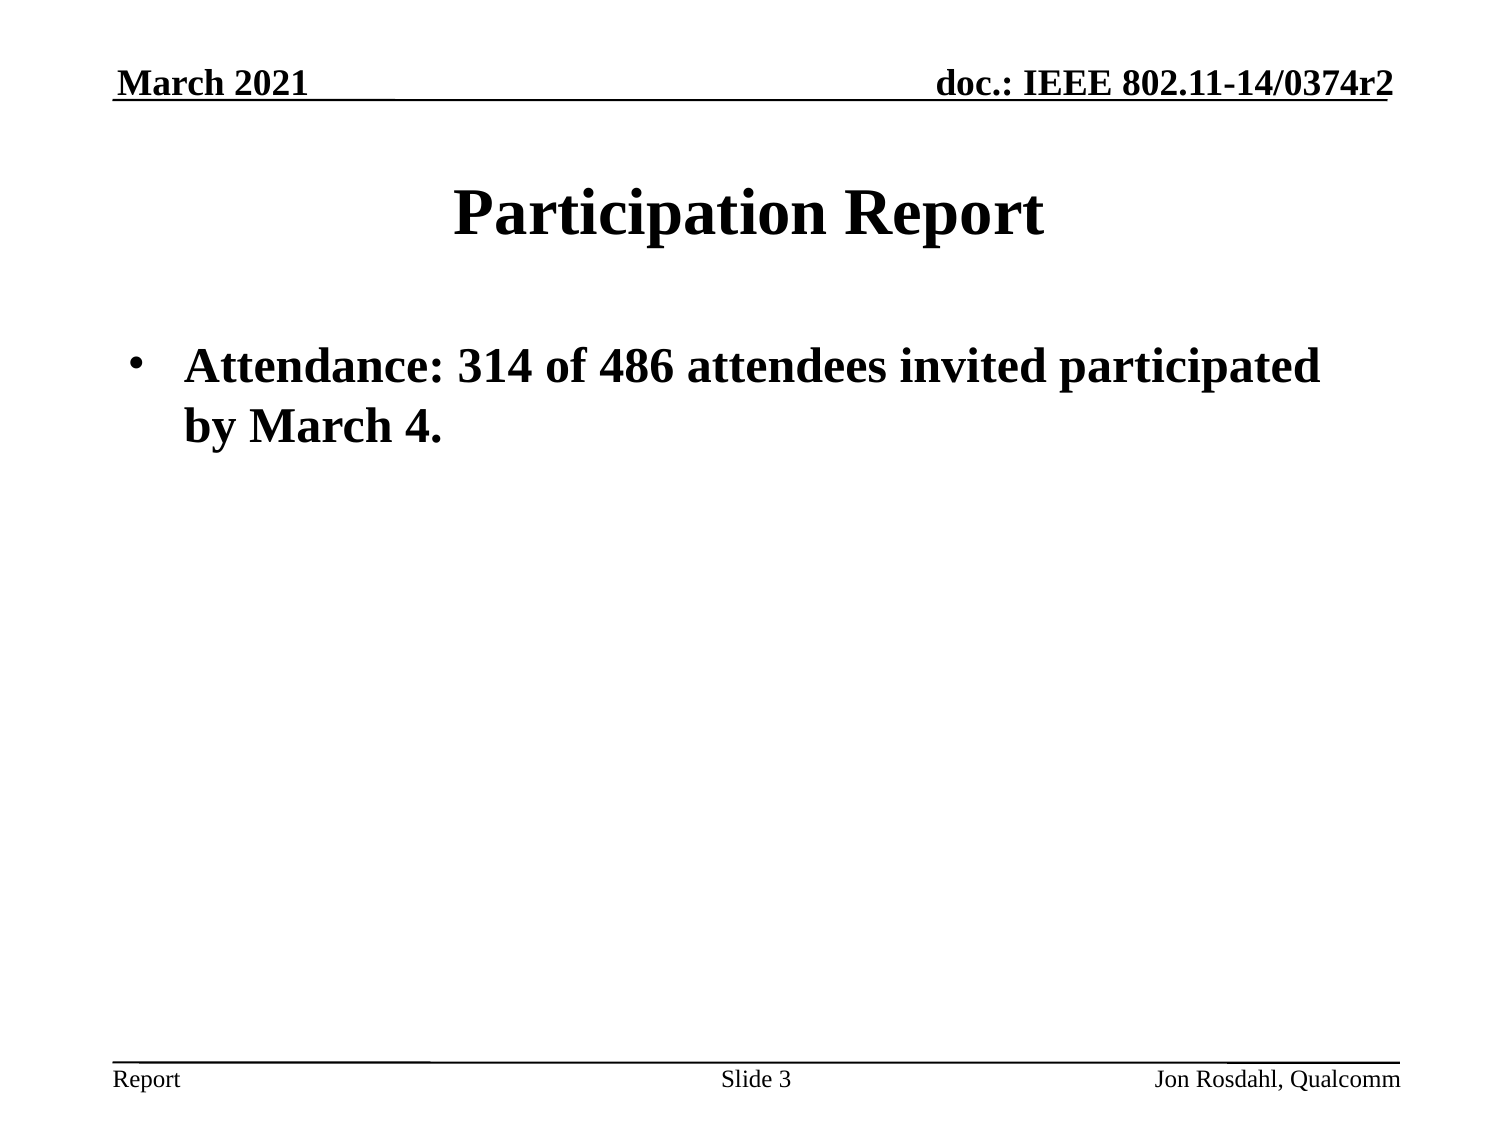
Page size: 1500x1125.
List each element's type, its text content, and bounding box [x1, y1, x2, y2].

title Participation Report [112, 111, 1388, 303]
slide_number Slide 3 [712, 1061, 800, 1123]
list Attendance: 314 of 486 attendees invited participated by March 4. [112, 324, 1388, 1001]
footer Jon Rosdahl, Qualcomm [1031, 1061, 1402, 1093]
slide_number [116, 58, 507, 104]
